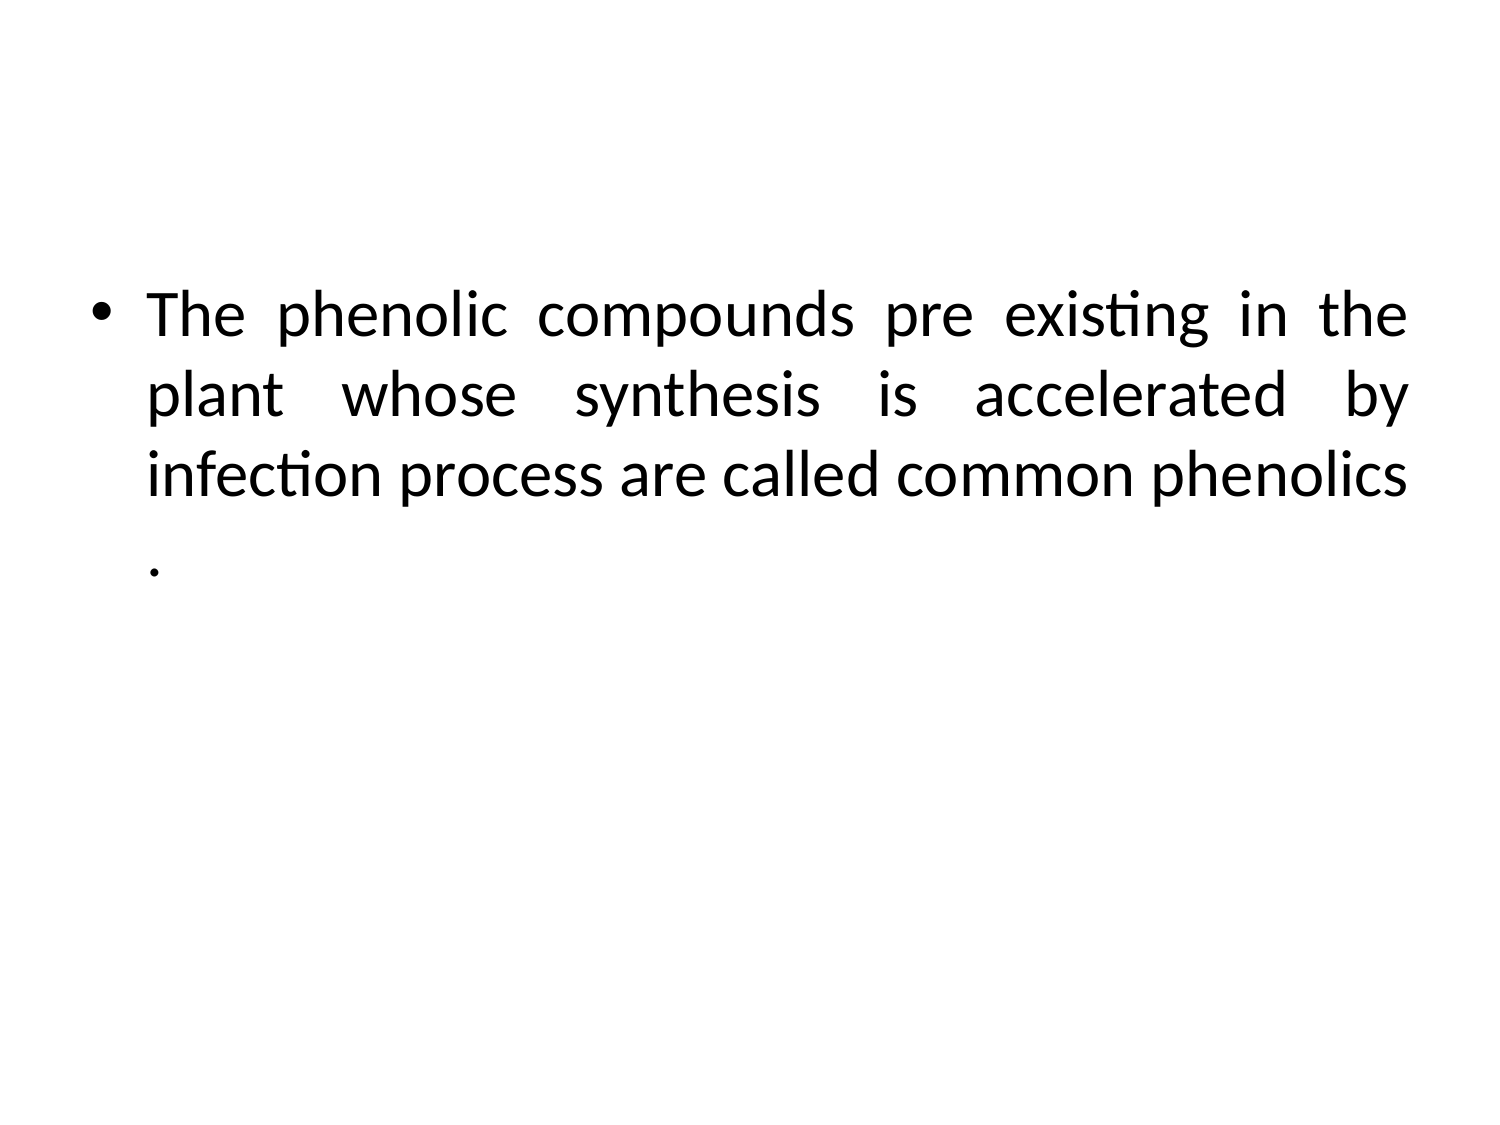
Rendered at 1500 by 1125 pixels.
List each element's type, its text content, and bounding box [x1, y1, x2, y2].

list The phenolic compounds pre existing in the plant whose synthesis is accelerated by infection process are called common phenolics . [75, 262, 1425, 1005]
